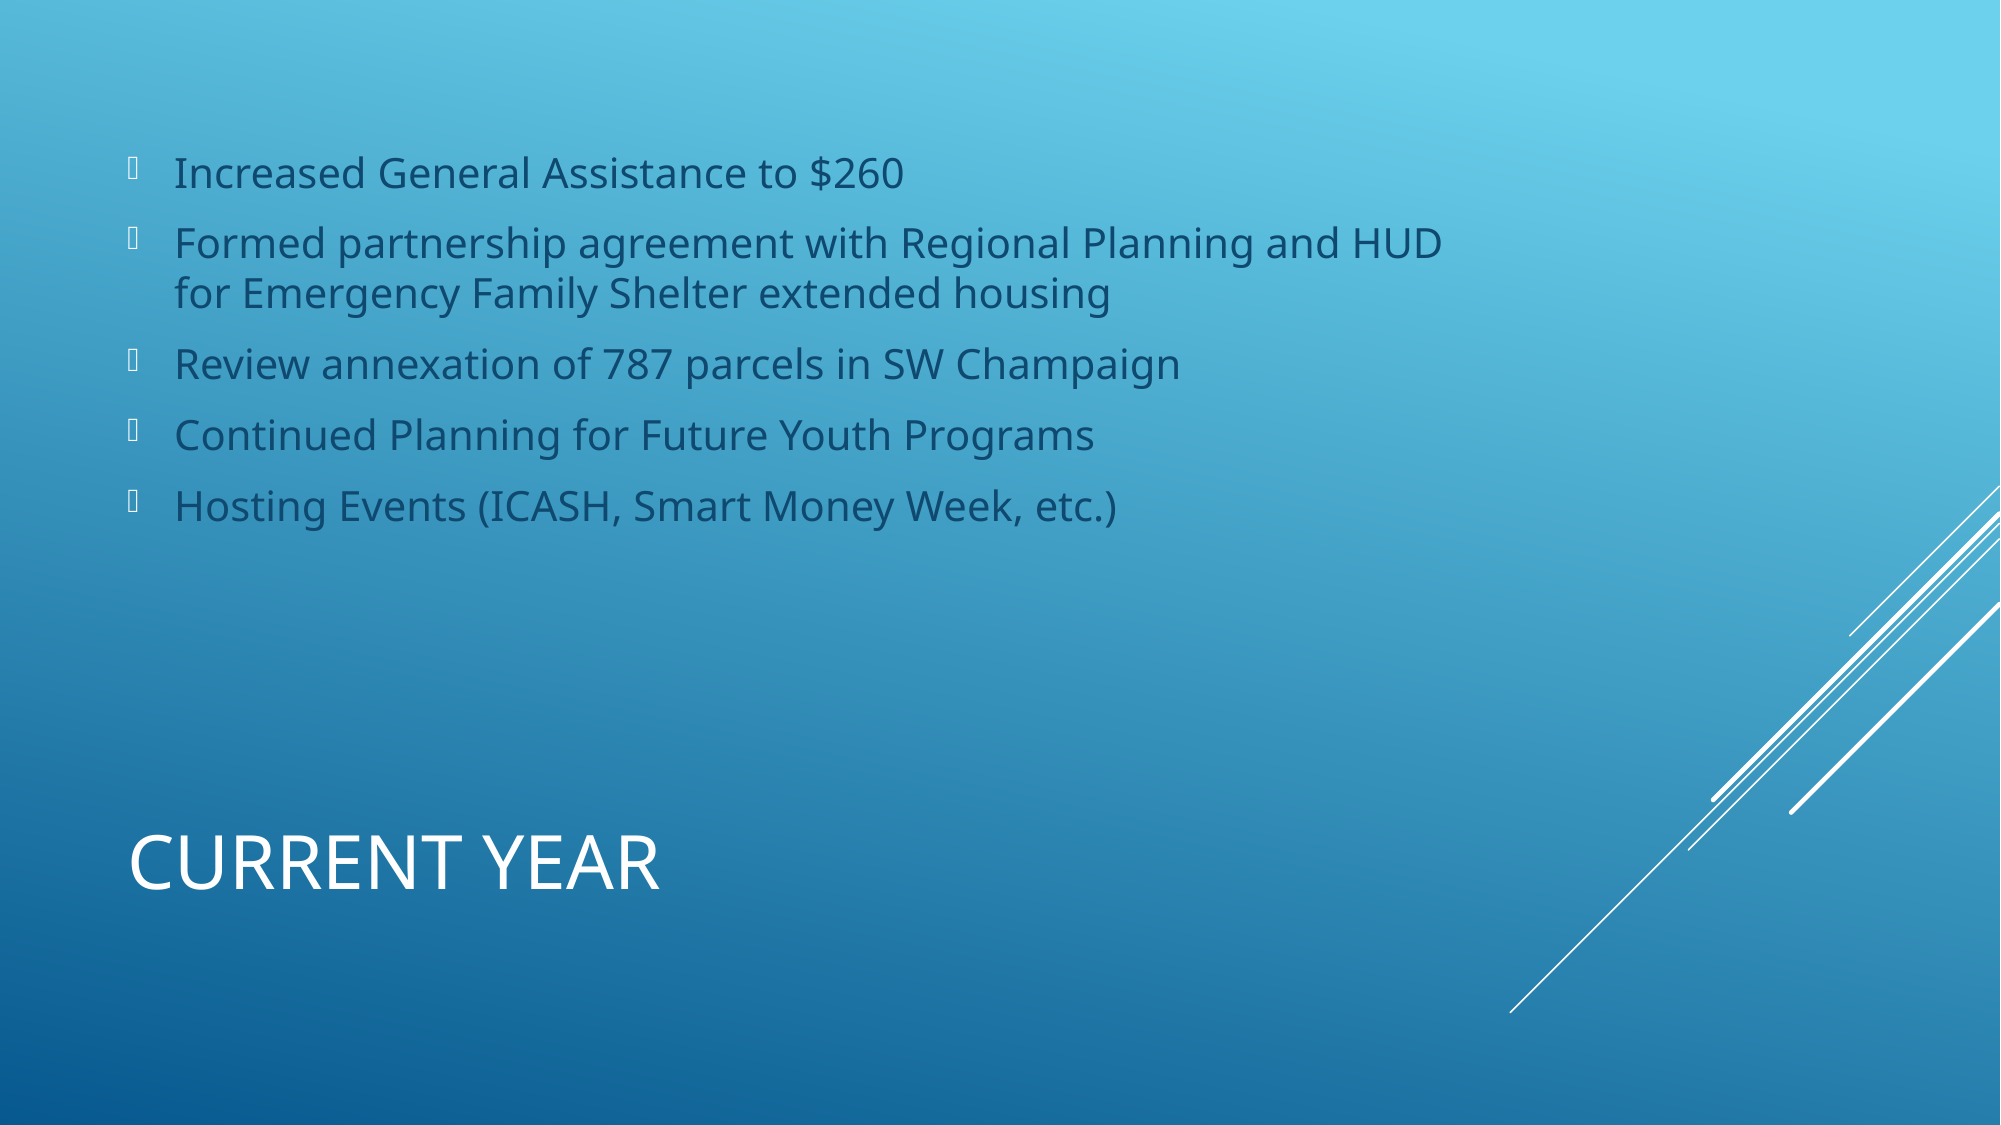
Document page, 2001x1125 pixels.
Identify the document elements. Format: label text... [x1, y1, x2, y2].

list Increased General Assistance to $260 Formed partnership agreement with Regional Planning and HUD for Emergency Family Shelter extended housing Review annexation of 787 parcels in SW Champaign Continued Planning for Future Youth Programs Hosting Events (ICASH, Smart Money Week, etc.) [112, 112, 1513, 706]
title Current year [112, 736, 1513, 984]
